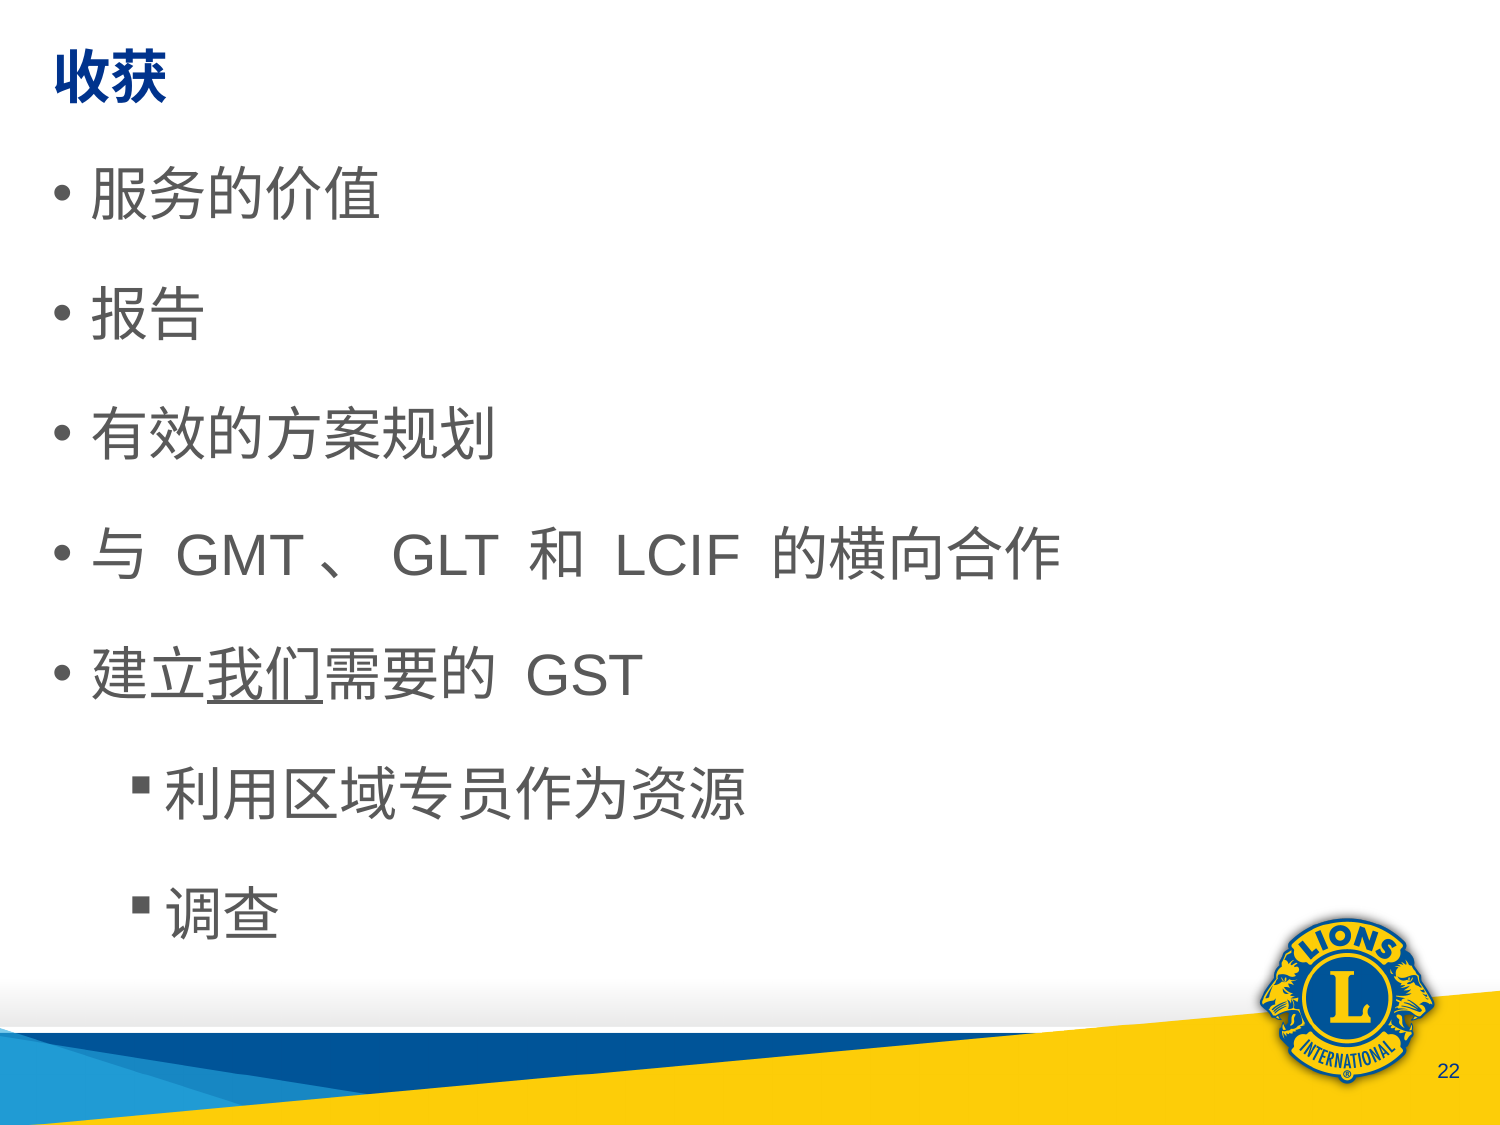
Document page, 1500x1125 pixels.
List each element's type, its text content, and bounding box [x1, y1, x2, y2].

picture [0, 0, 1500, 1125]
title 收获 [37, 37, 1375, 113]
list 服务的价值 报告 有效的方案规划 与 GMT、GLT 和 LCIF 的横向合作 建立我们需要的 GST 利用区域专员作为资源 调查 [37, 149, 1438, 900]
